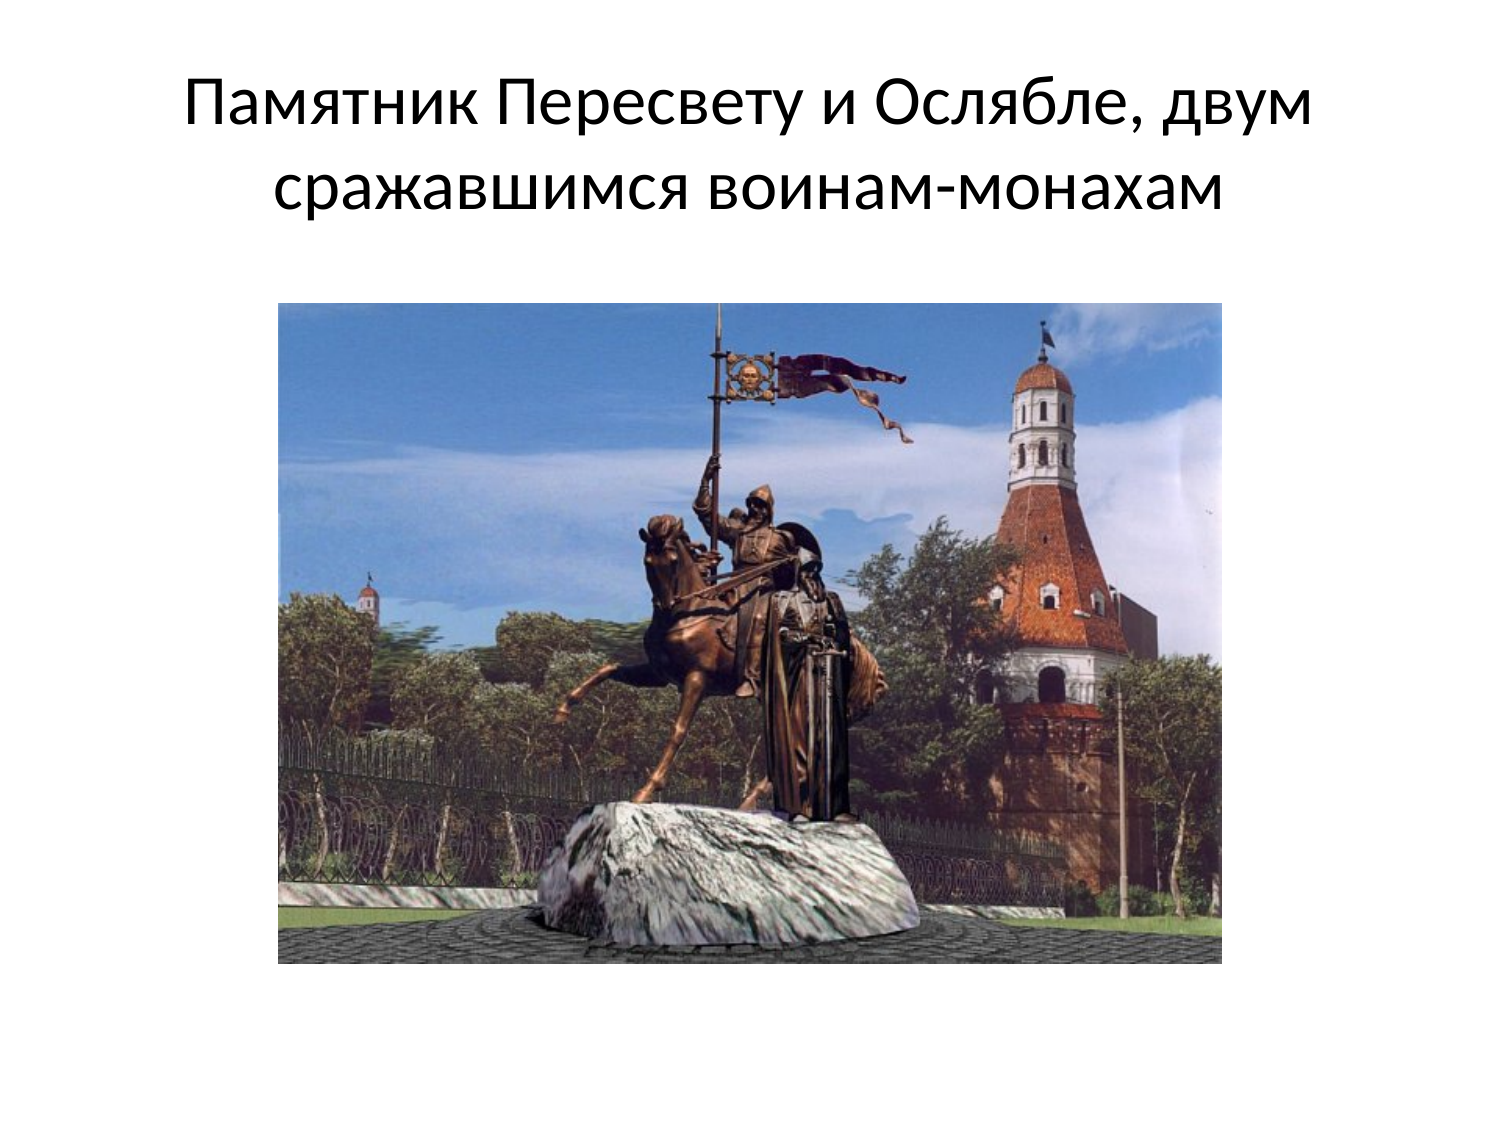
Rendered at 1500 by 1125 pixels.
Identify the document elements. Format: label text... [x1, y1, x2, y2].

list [277, 303, 1223, 964]
title Памятник Пересвету и Ослябле, двум сражавшимся воинам-монахам [75, 45, 1425, 233]
